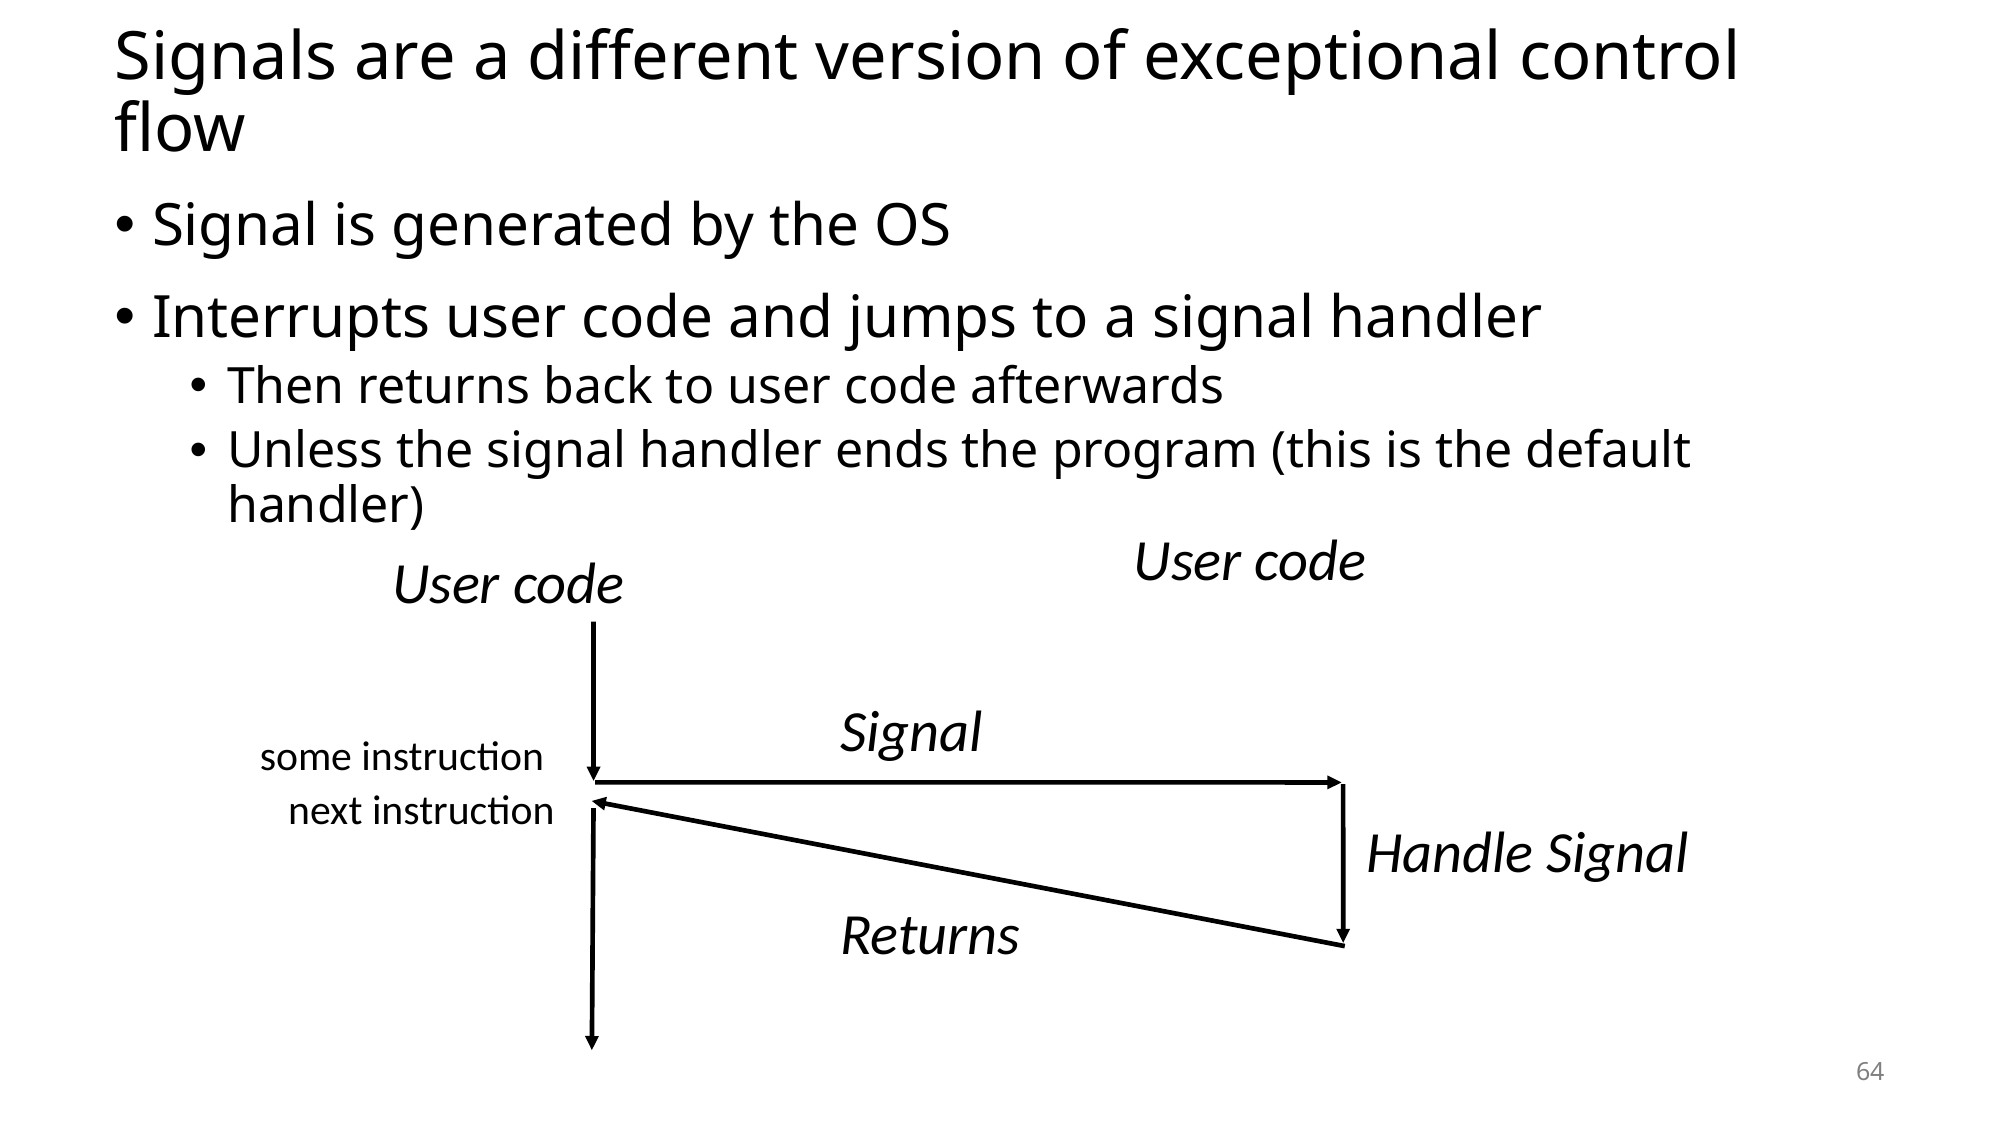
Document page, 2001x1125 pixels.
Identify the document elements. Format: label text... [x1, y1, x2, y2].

title Signals are a different version of exceptional control flow [99, 37, 1900, 150]
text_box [99, 514, 1712, 1050]
slide_number 64 [1749, 1042, 1900, 1103]
list Signal is generated by the OS Interrupts user code and jumps to a signal handler Then returns back to user code afterwards Unless the signal handler ends the program (this is the default handler) [99, 187, 1900, 1013]
